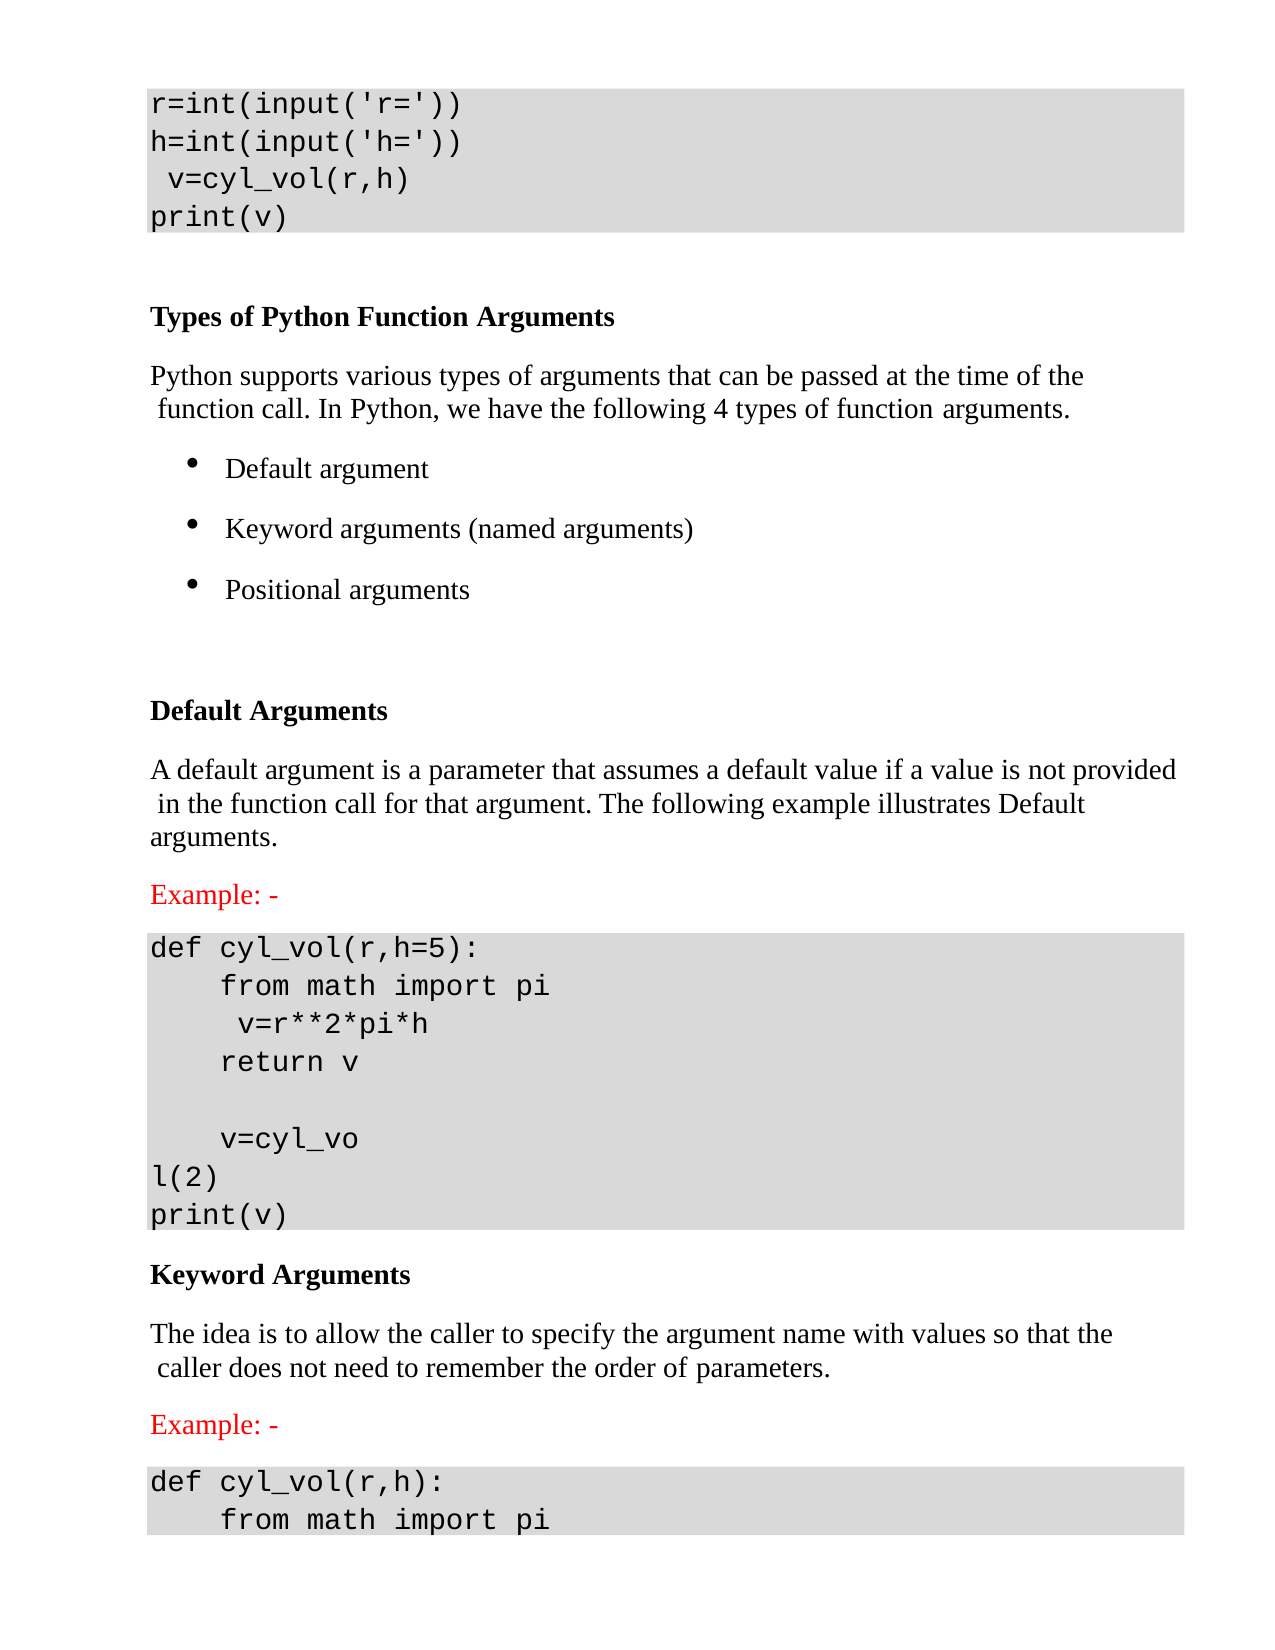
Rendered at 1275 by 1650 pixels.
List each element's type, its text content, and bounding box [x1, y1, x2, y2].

text_box def cyl_vol(r,h): from math import pi [147, 1466, 1185, 1536]
text_box Types of Python Function Arguments Python supports various types of arguments that can be passed at the time of the function call. In Python, we have the following 4 types of function arguments. Default argument Keyword arguments (named arguments) Positional arguments Default Arguments A default argument is a parameter that assumes a default value if a value is not provided in the function call for that argument. The following example illustrates Default arguments. Example: - [147, 297, 1182, 911]
text_box def cyl_vol(r,h=5): from math import pi v=r**2*pi*h return v v=cyl_vol(2) print(v) [147, 933, 1185, 1230]
text_box r=int(input('r=')) h=int(input('h=')) v=cyl_vol(r,h) print(v) [147, 88, 1185, 233]
text_box Keyword Arguments The idea is to allow the caller to specify the argument name with values so that the caller does not need to remember the order of parameters. Example: - [147, 1255, 1118, 1441]
